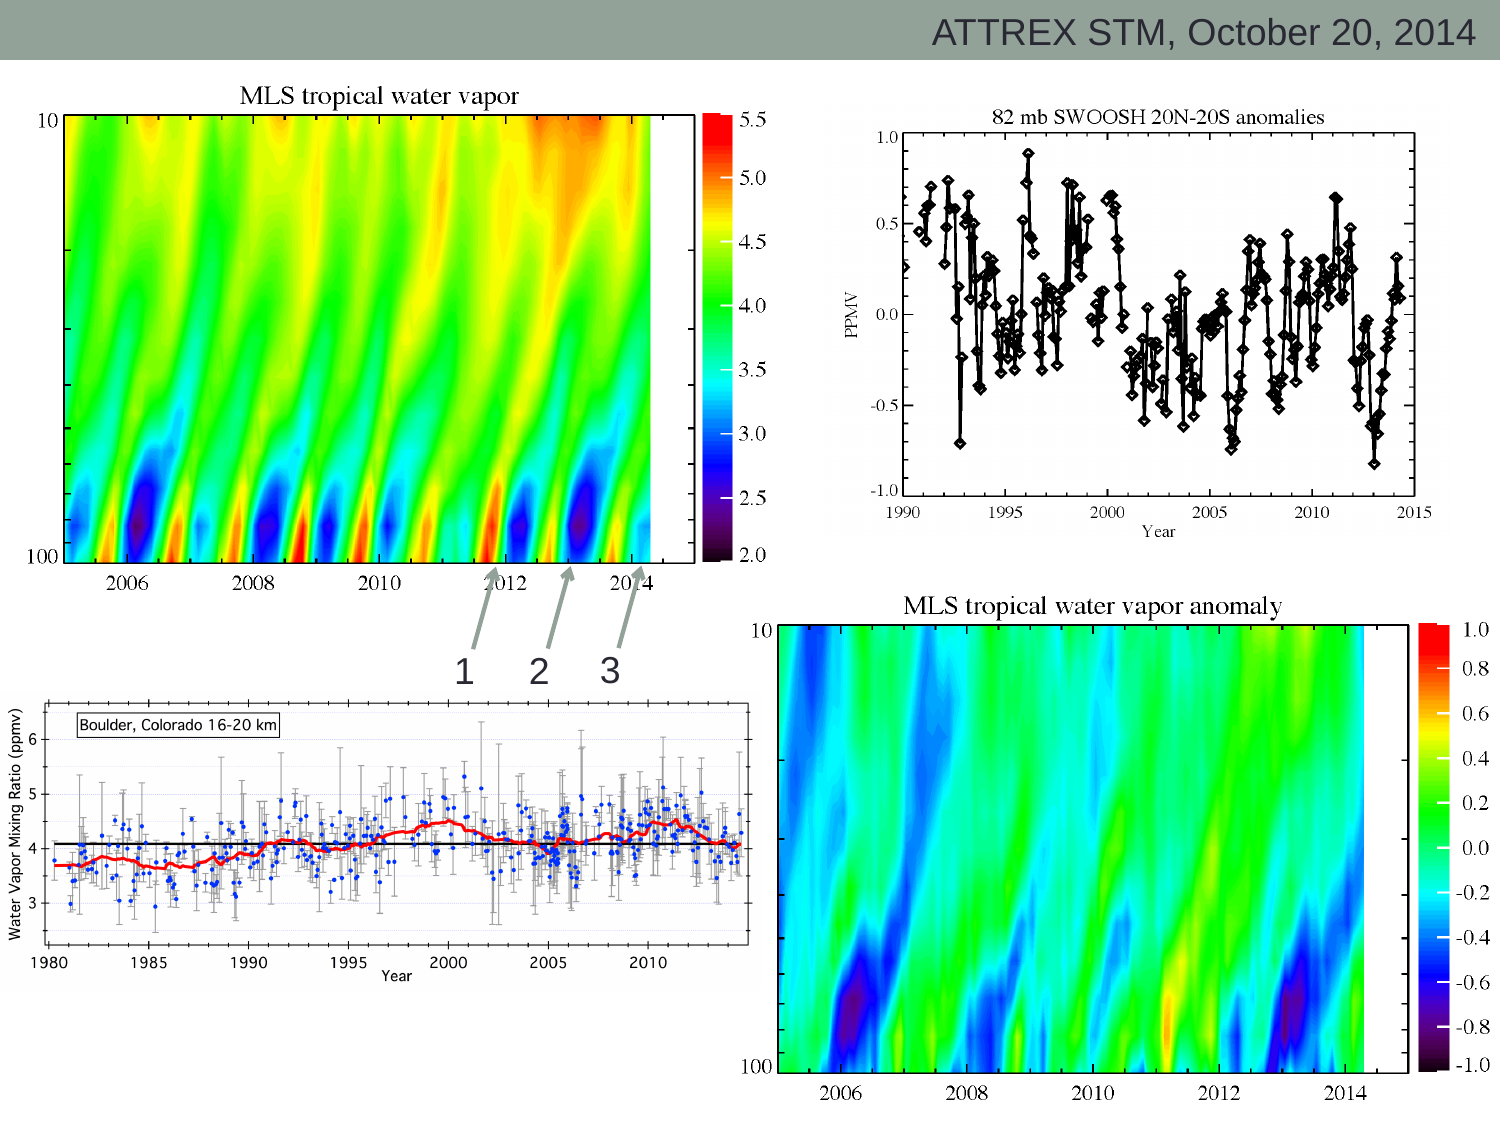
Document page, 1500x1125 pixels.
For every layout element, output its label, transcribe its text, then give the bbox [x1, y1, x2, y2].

text_box 1 [439, 639, 491, 687]
picture [0, 60, 1500, 1125]
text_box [618, 565, 642, 649]
text_box ATTREX STM, October 20, 2014 [916, 0, 1492, 61]
picture [822, 98, 1453, 549]
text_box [547, 565, 571, 649]
text_box 3 [584, 638, 636, 687]
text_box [472, 566, 497, 650]
text_box 2 [514, 639, 566, 687]
